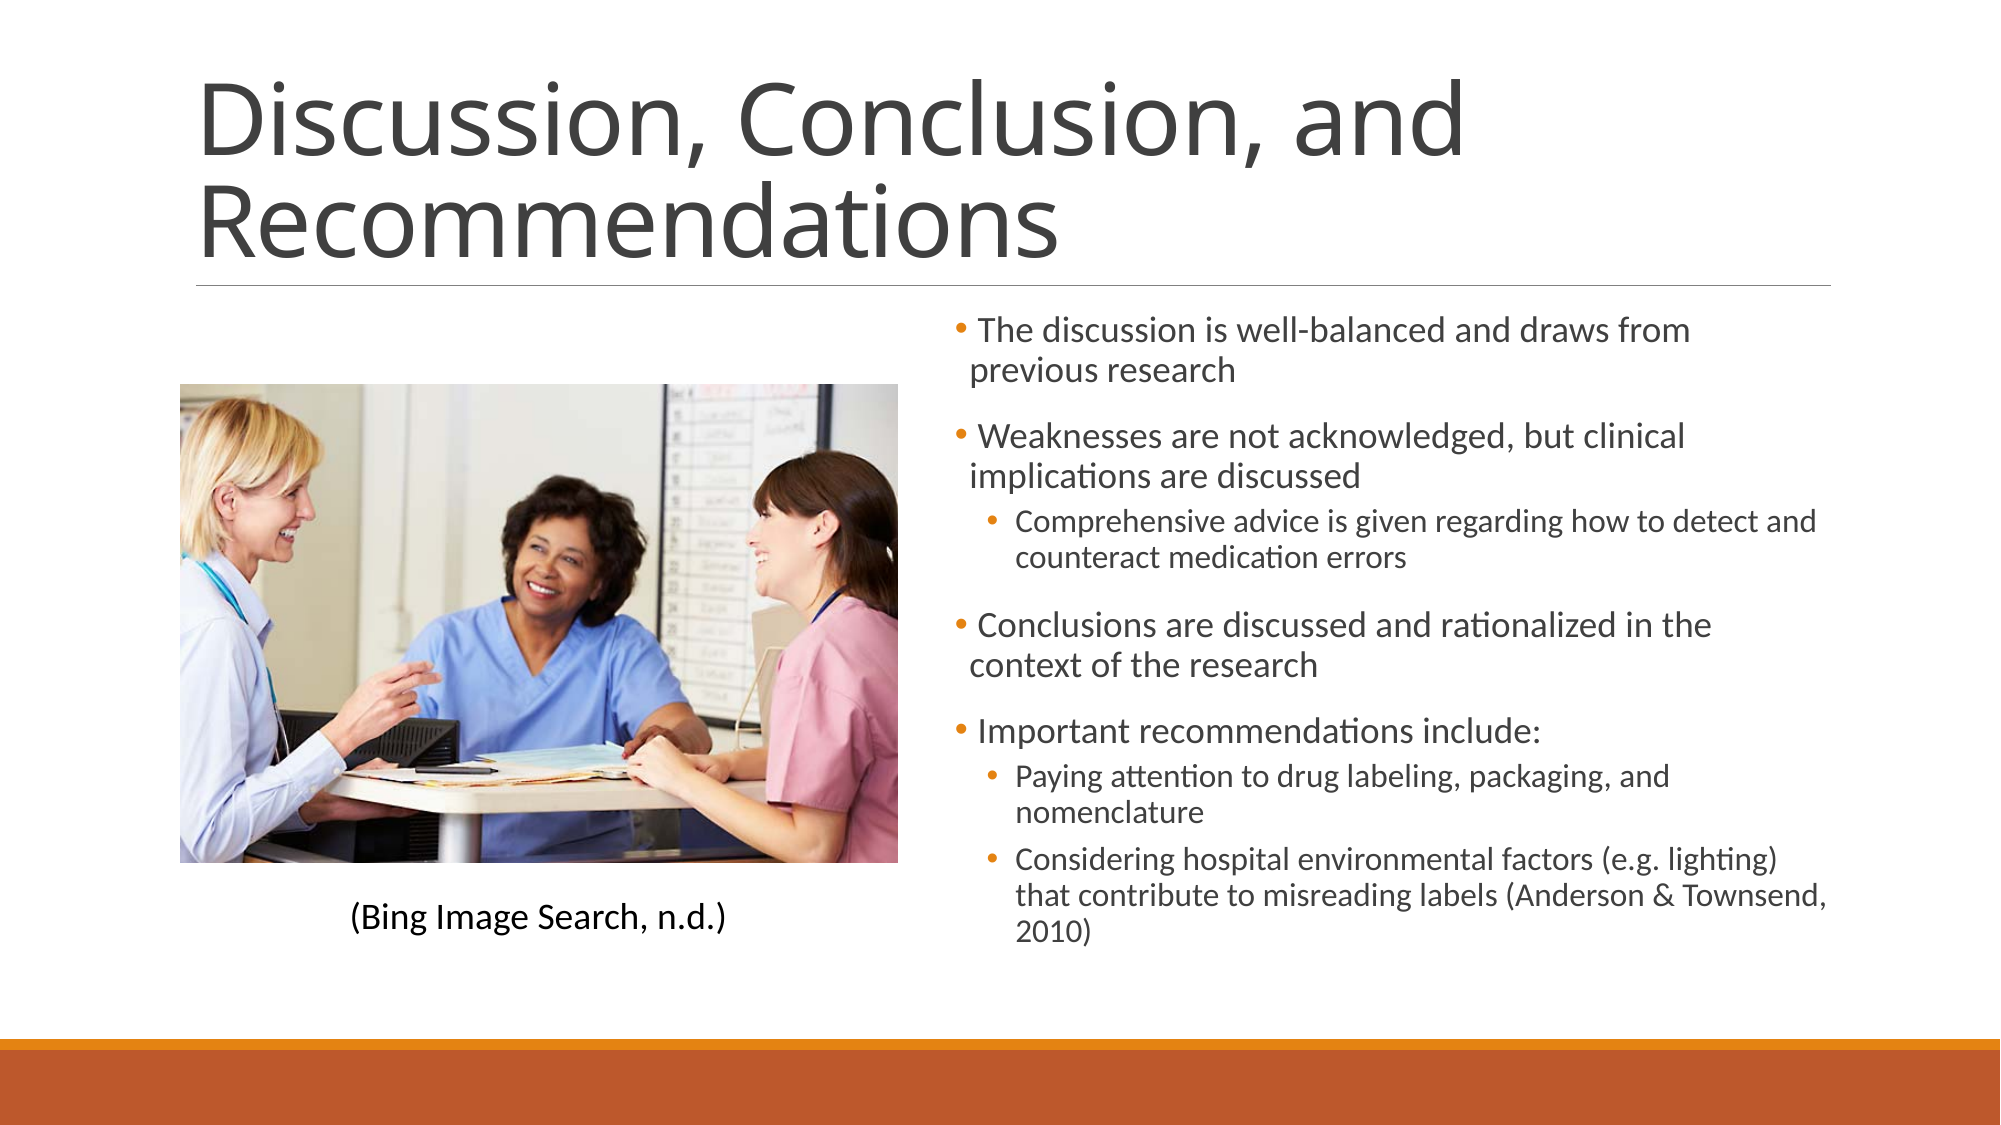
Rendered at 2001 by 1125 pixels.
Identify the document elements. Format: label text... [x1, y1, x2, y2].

title Discussion, Conclusion, and Recommendations [180, 47, 1830, 285]
text_box (Bing Image Search, n.d.) [334, 884, 743, 945]
picture [179, 383, 898, 863]
list The discussion is well-balanced and draws from previous research Weaknesses are not acknowledged, but clinical implications are discussed Comprehensive advice is given regarding how to detect and counteract medication errors Conclusions are discussed and rationalized in the context of the research Important recommendations include: Paying attention to drug labeling, packaging, and nomenclature Considering hospital environmental factors (e.g. lighting) that contribute to misreading labels (Anderson & Townsend, 2010) [954, 302, 1830, 963]
